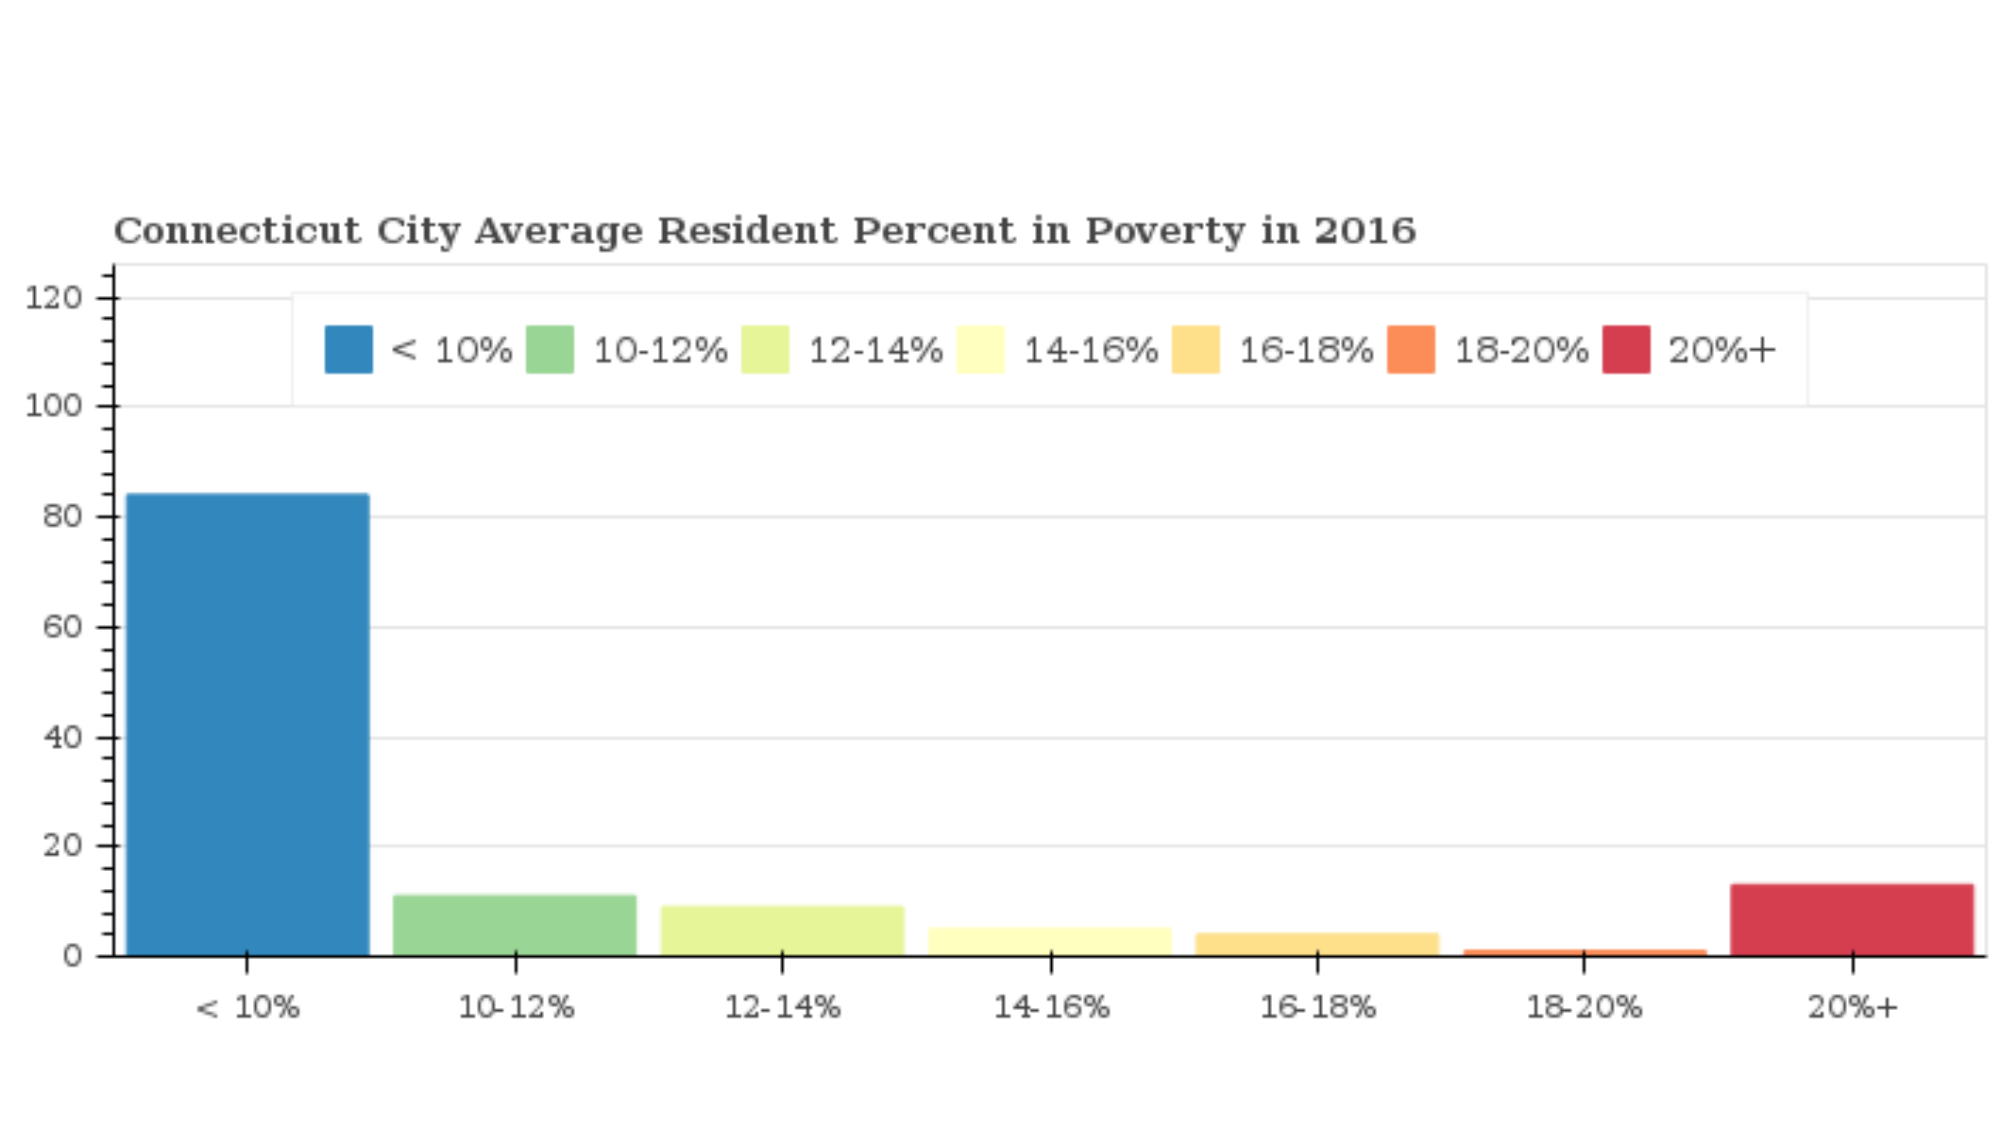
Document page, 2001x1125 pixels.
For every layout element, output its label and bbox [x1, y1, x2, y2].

picture [17, 176, 2000, 1027]
